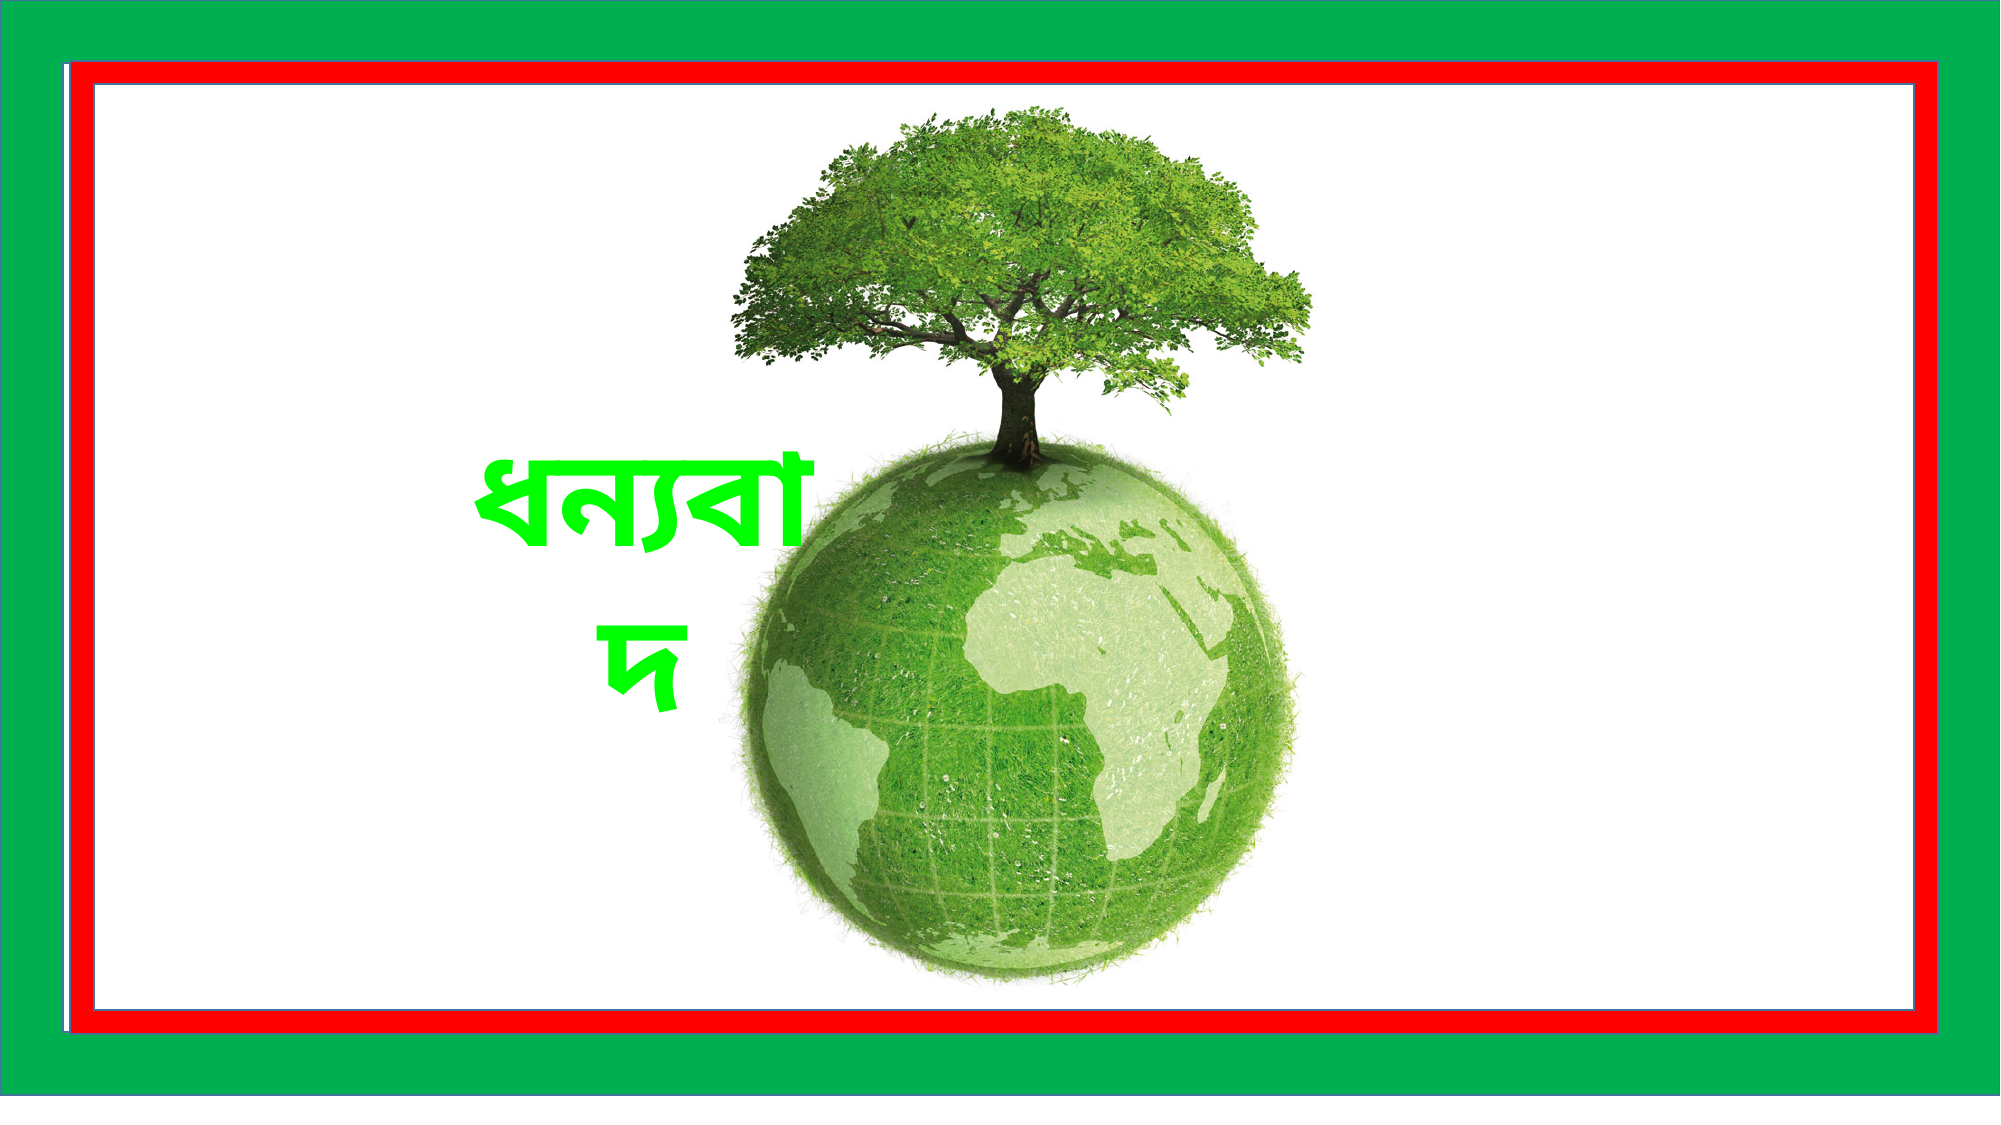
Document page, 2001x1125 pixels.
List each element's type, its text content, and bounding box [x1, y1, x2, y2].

picture [666, 60, 1367, 1035]
text_box [69, 60, 666, 1035]
text_box ধন্যবাদ [448, 401, 666, 747]
text_box [0, 0, 2000, 1096]
text_box [1367, 60, 1939, 1035]
